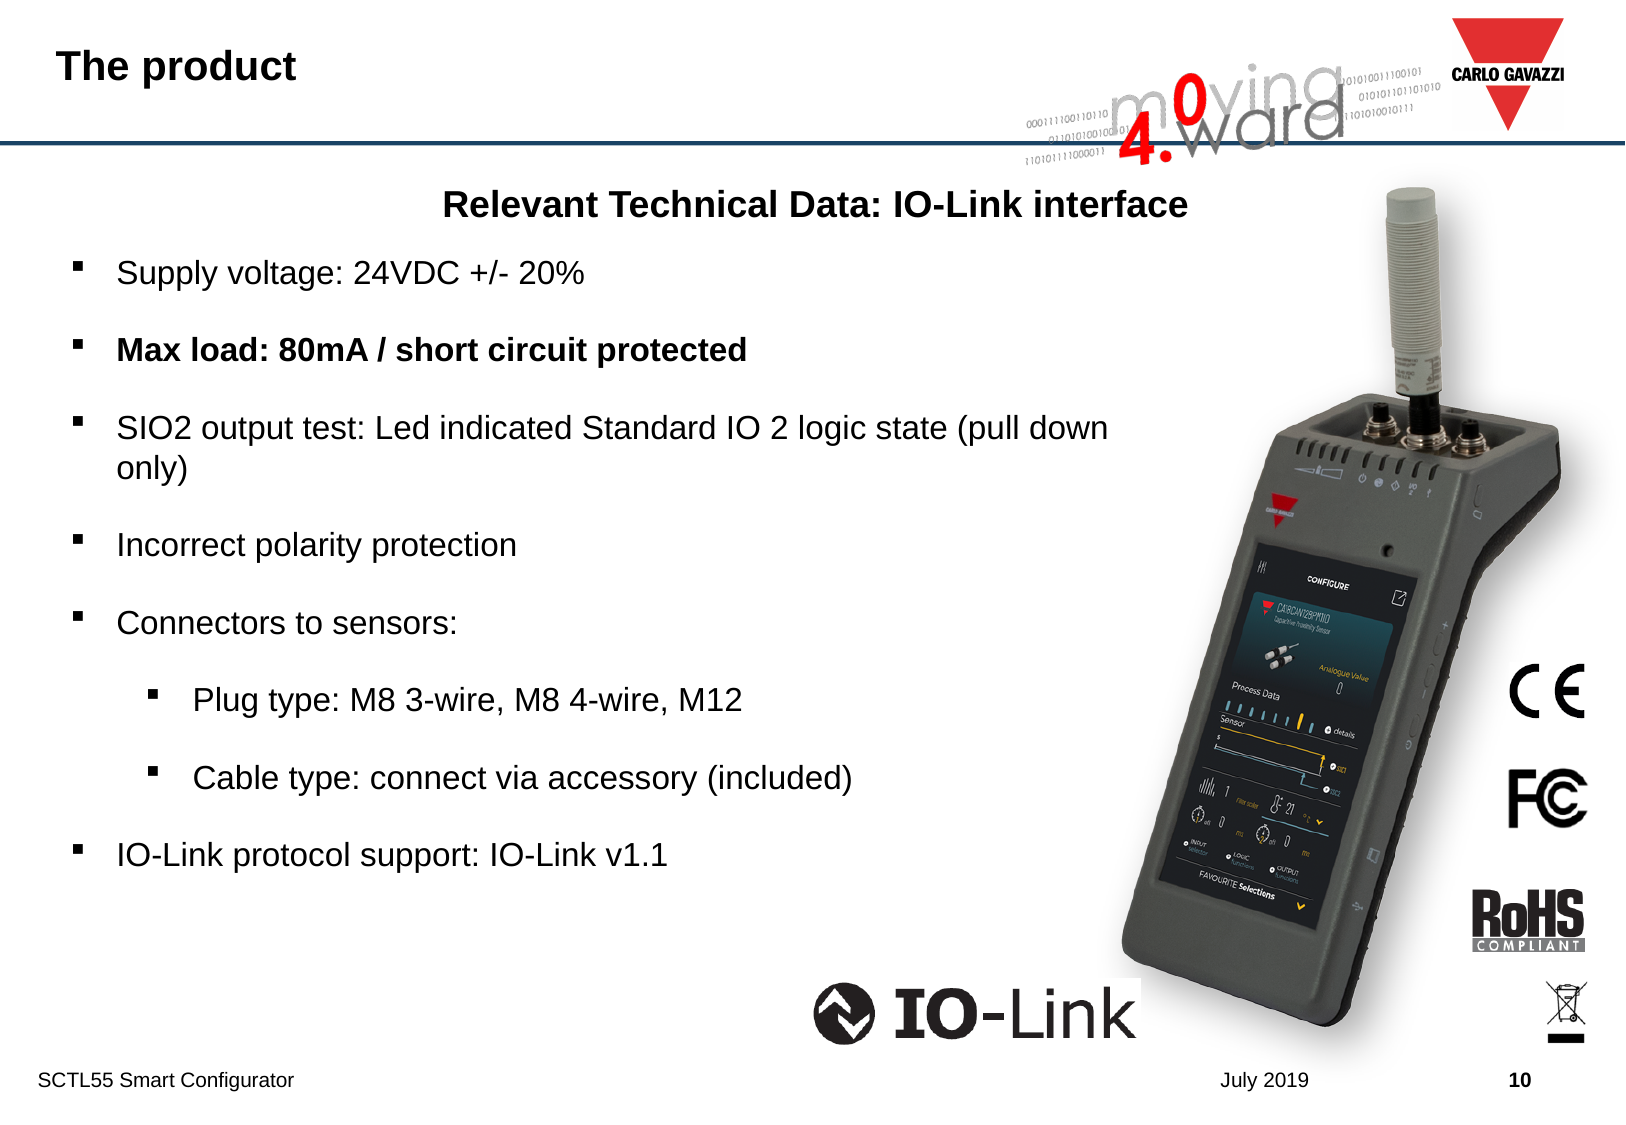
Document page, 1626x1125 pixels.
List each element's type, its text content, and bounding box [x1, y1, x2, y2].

picture [812, 18, 1625, 1065]
text_box Supply voltage: 24VDC +/- 20% Max load: 80mA / short circuit protected SIO2 output test: Led indicated Standard IO 2 logic state (pull down only) Incorrect polarity protection Connectors to sensors: Plug type: M8 3-wire, M8 4-wire, M12 Cable type: connect via accessory (included) IO-Link protocol support: IO-Link v1.1 [55, 243, 1058, 881]
text_box The product [40, 30, 312, 97]
text_box Relevant Technical Data: IO-Link interface [50, 172, 1063, 233]
